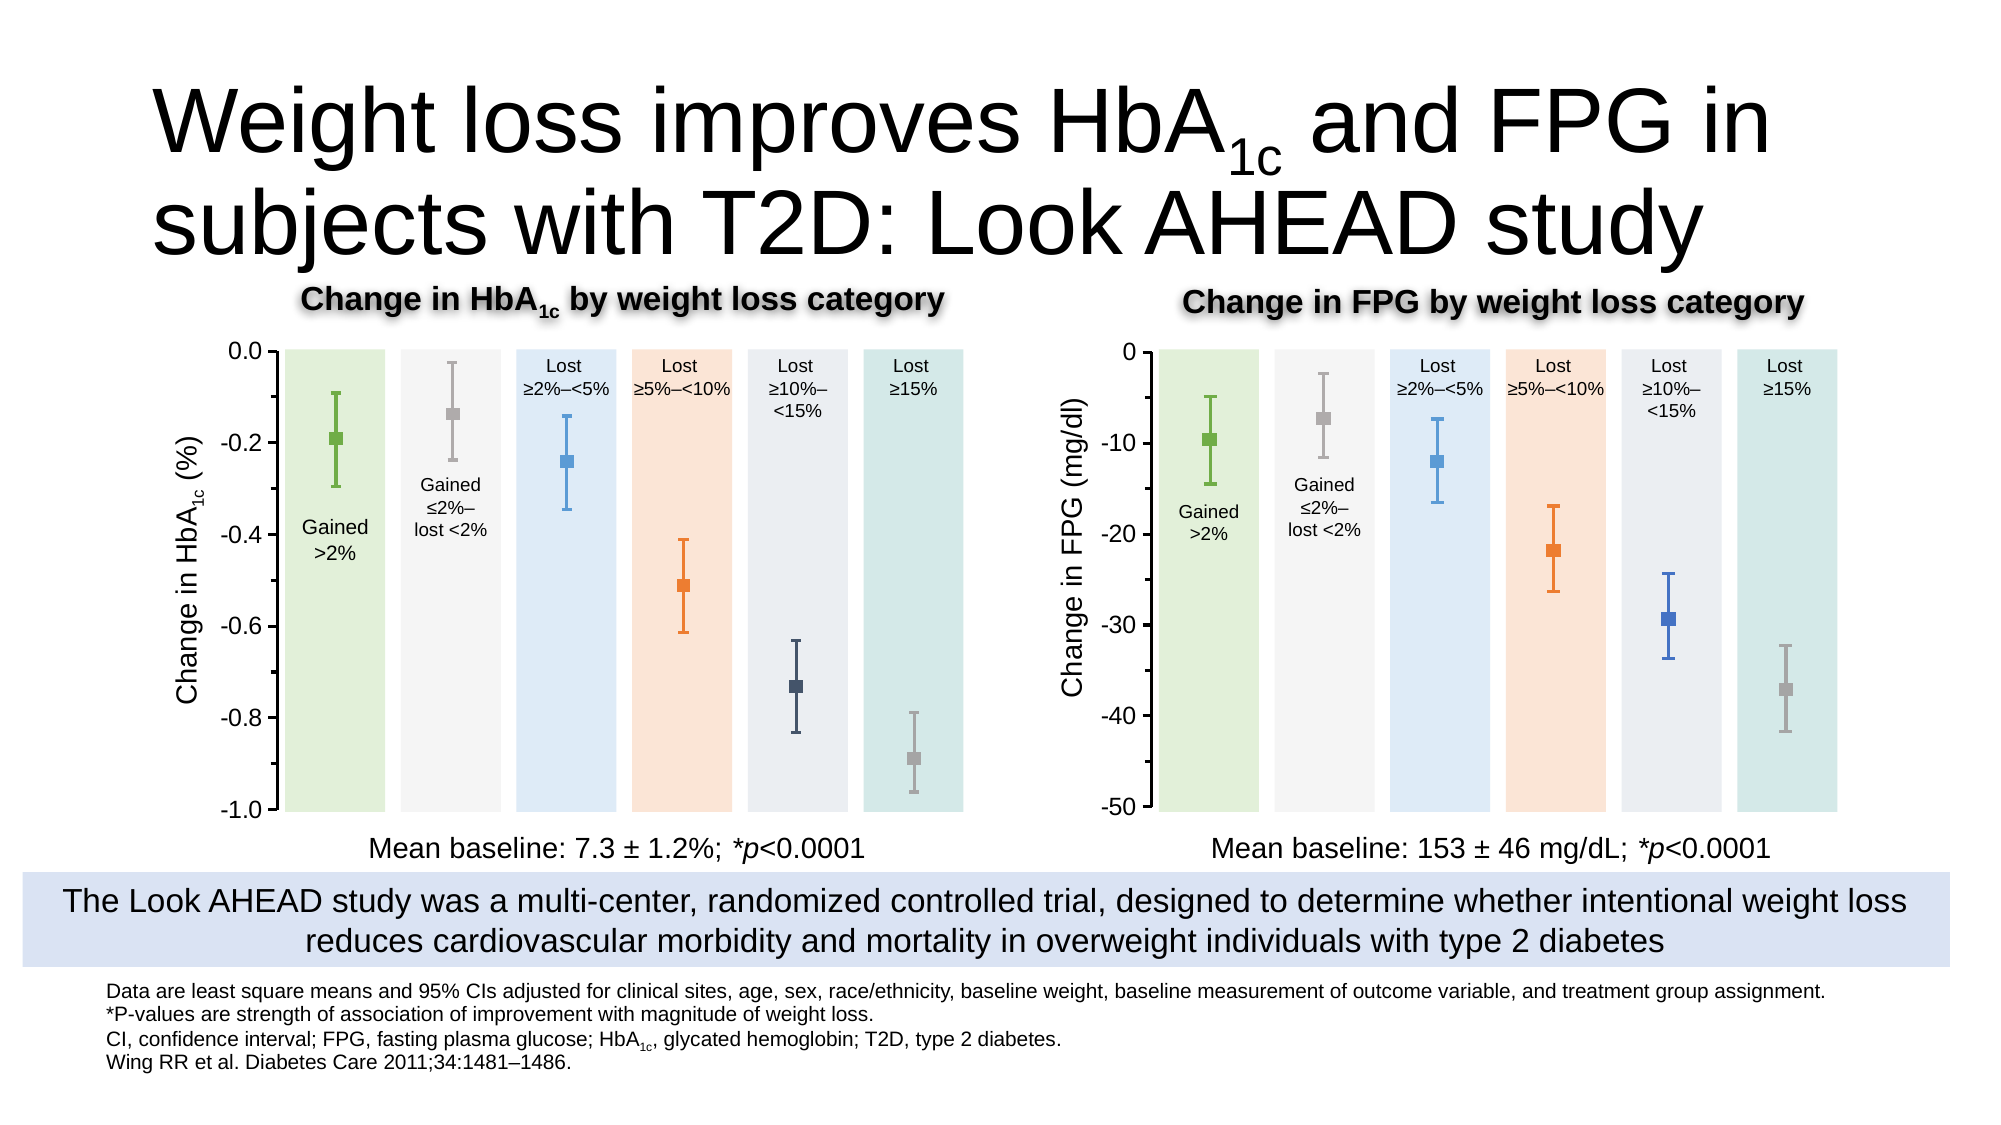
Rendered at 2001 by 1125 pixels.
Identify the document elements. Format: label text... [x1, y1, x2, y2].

chart [1046, 316, 1831, 884]
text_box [789, 640, 803, 733]
text_box Change in FPG by weight loss category [1150, 268, 1838, 332]
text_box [446, 361, 459, 461]
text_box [329, 393, 343, 487]
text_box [1202, 396, 1217, 484]
text_box Change in HbA1c (%) [160, 420, 209, 721]
text_box Change in HbA1c by weight loss category [282, 268, 964, 315]
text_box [1779, 645, 1793, 732]
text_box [1316, 373, 1331, 458]
title Weight loss improves HbA1c and FPG in subjects with T2D: Look AHEAD study [137, 59, 1863, 278]
text_box The Look AHEAD study was a multi-center, randomized controlled trial, designed to determine whether intentional weight loss reduces cardiovascular morbidity and mortality in overweight individuals with type 2 diabetes [22, 871, 1951, 968]
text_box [1546, 505, 1560, 592]
list Data are least square means and 95% CIs adjusted for clinical sites, age, sex, race/ethnicity, baseline weight, baseline measurement of outcome variable, and treatment group assignment. *P-values are strength of association of improvement with magnitude of weight loss. CI, confidence interval; FPG, fasting plasma glucose; HbA1c, glycated hemoglobin; T2D, type 2 diabetes. Wing RR et al. Diabetes Care 2011;34:1481–1486. [106, 1026, 1863, 1074]
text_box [560, 416, 573, 510]
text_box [677, 539, 690, 633]
text_box Lost ≥15% [1831, 348, 1838, 813]
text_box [1661, 573, 1675, 659]
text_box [1430, 419, 1444, 504]
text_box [908, 712, 921, 793]
chart [209, 315, 974, 887]
